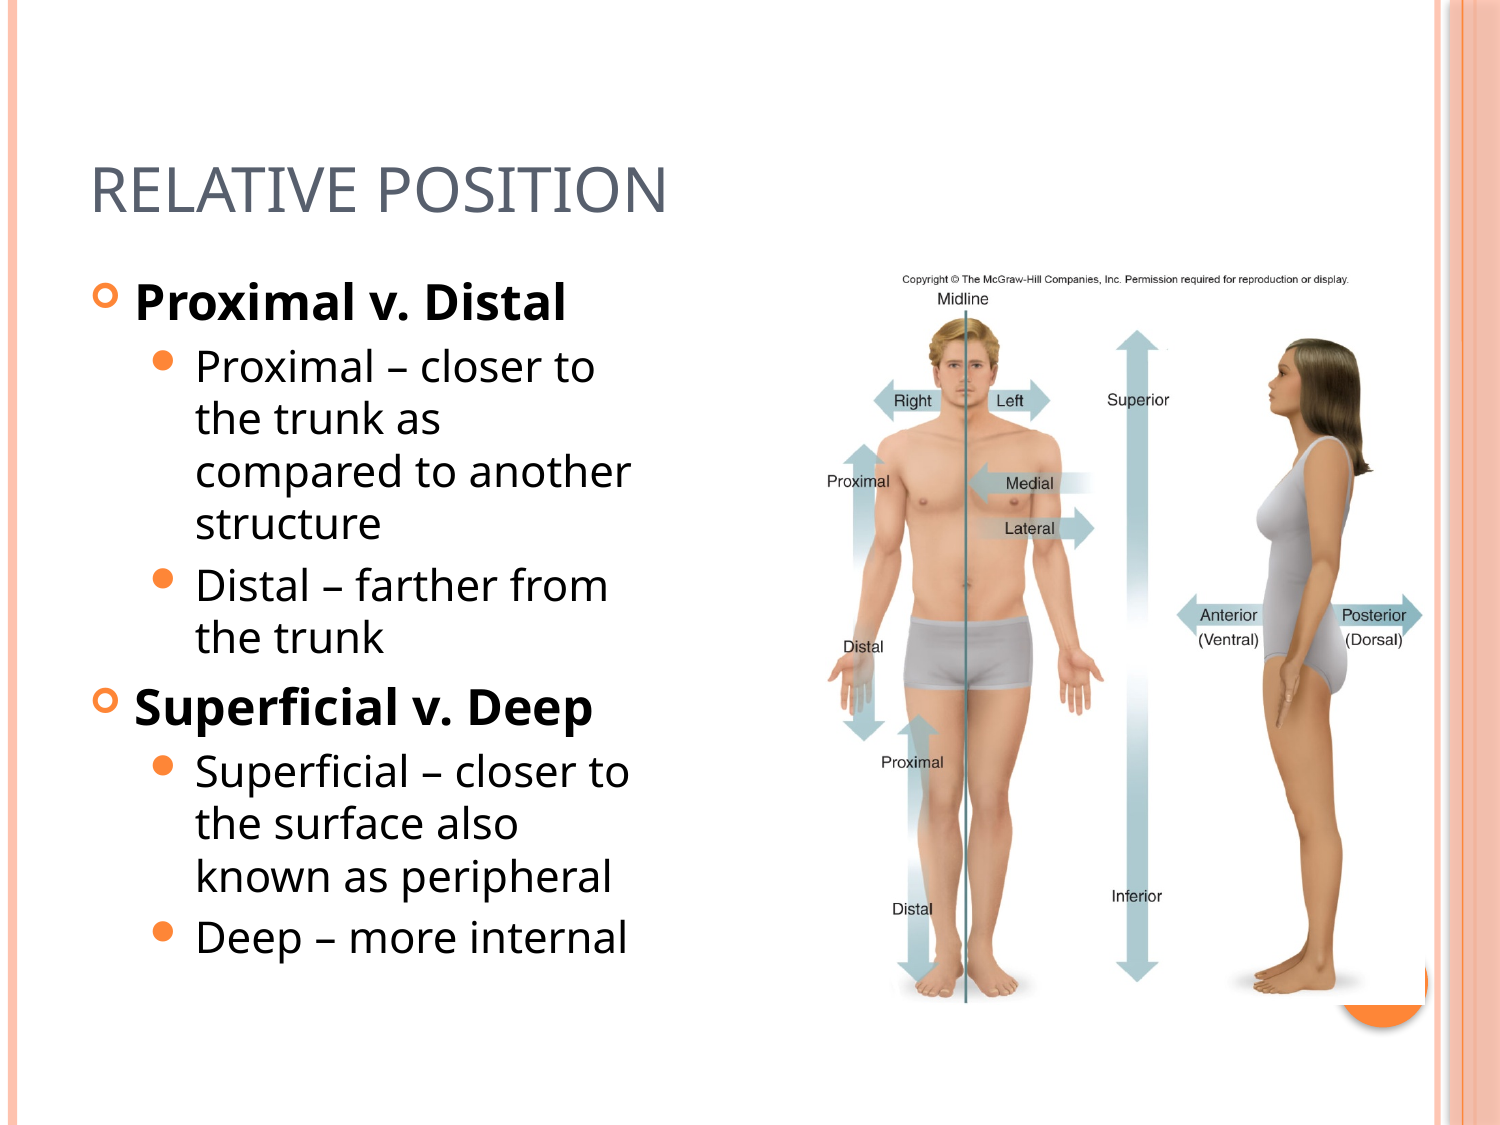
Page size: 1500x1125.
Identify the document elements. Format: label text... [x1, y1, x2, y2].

picture [824, 274, 1426, 1005]
title Relative Position [75, 45, 1300, 233]
list Proximal v. Distal Proximal – closer to the trunk as compared to another structure Distal – farther from the trunk Superficial v. Deep Superficial – closer to the surface also known as peripheral Deep – more internal [75, 262, 675, 1013]
